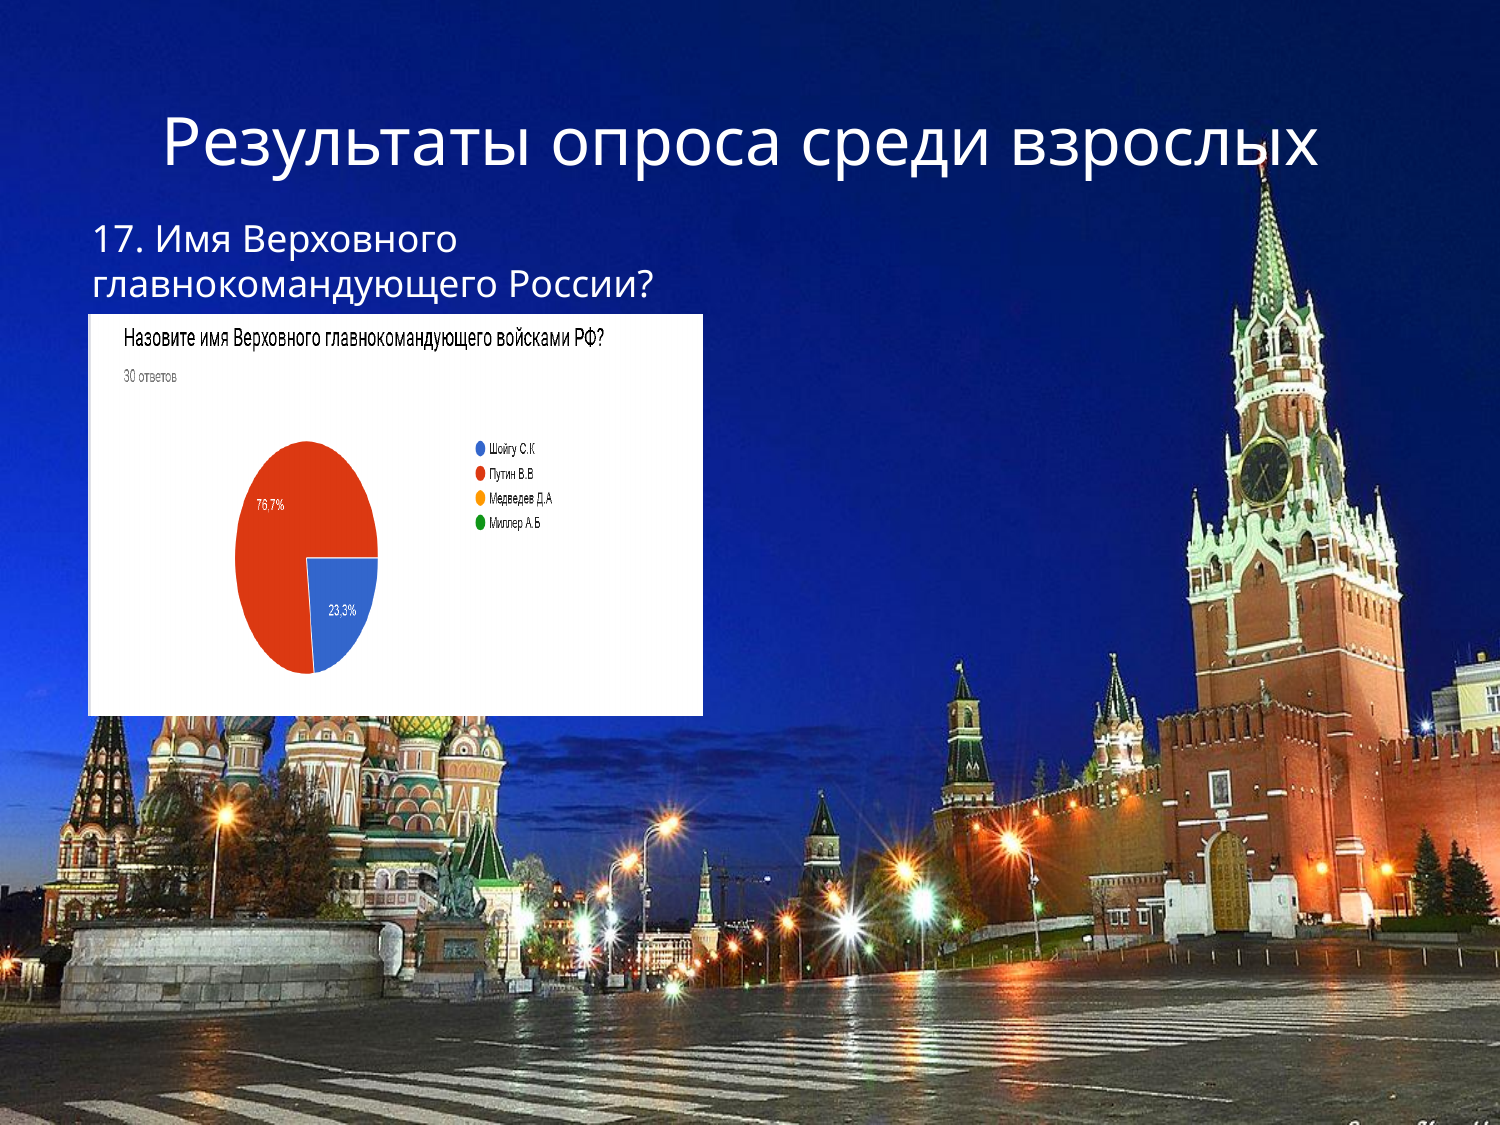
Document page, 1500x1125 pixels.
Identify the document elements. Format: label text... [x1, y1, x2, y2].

picture [0, 0, 1500, 1125]
list 17. Имя Верховного главнокомандующего России? [76, 207, 740, 1125]
title Результаты опроса среди взрослых [75, 45, 1425, 233]
picture [88, 314, 703, 717]
